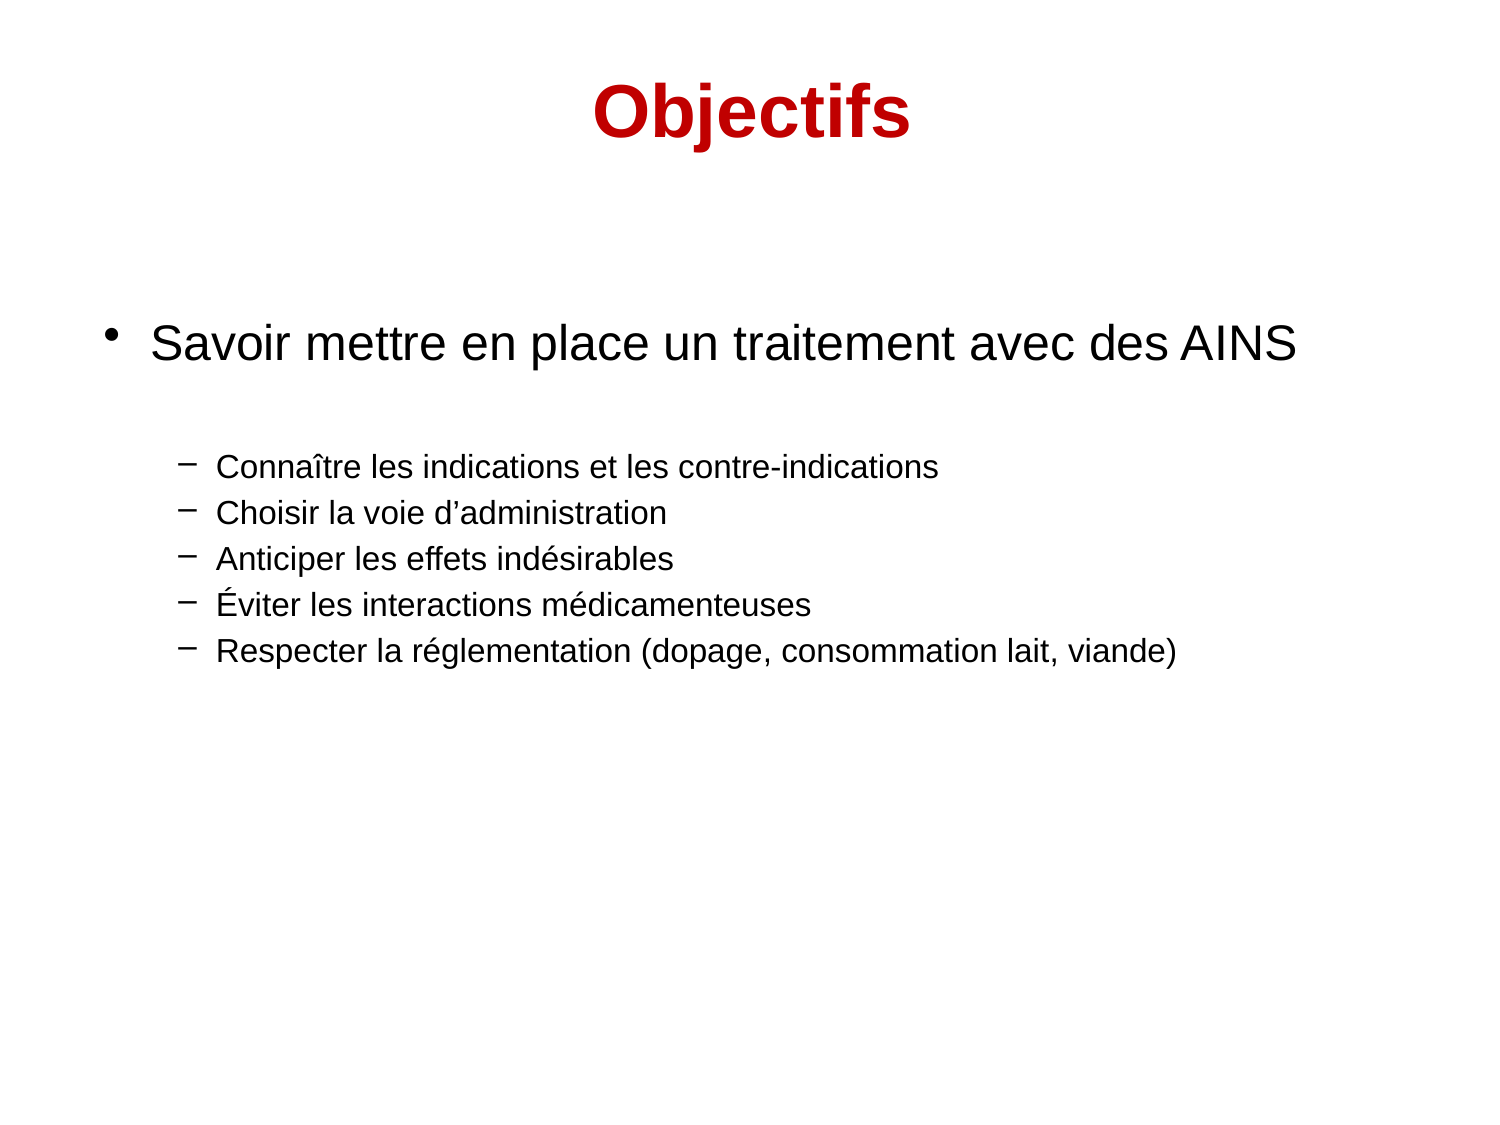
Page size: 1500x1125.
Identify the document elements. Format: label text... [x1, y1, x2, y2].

list Savoir mettre en place un traitement avec des AINS Connaître les indications et les contre-indications Choisir la voie d’administration Anticiper les effets indésirables Éviter les interactions médicamenteuses Respecter la réglementation (dopage, consommation lait, viande) [88, 267, 1381, 882]
title Objectifs [230, 19, 1275, 207]
